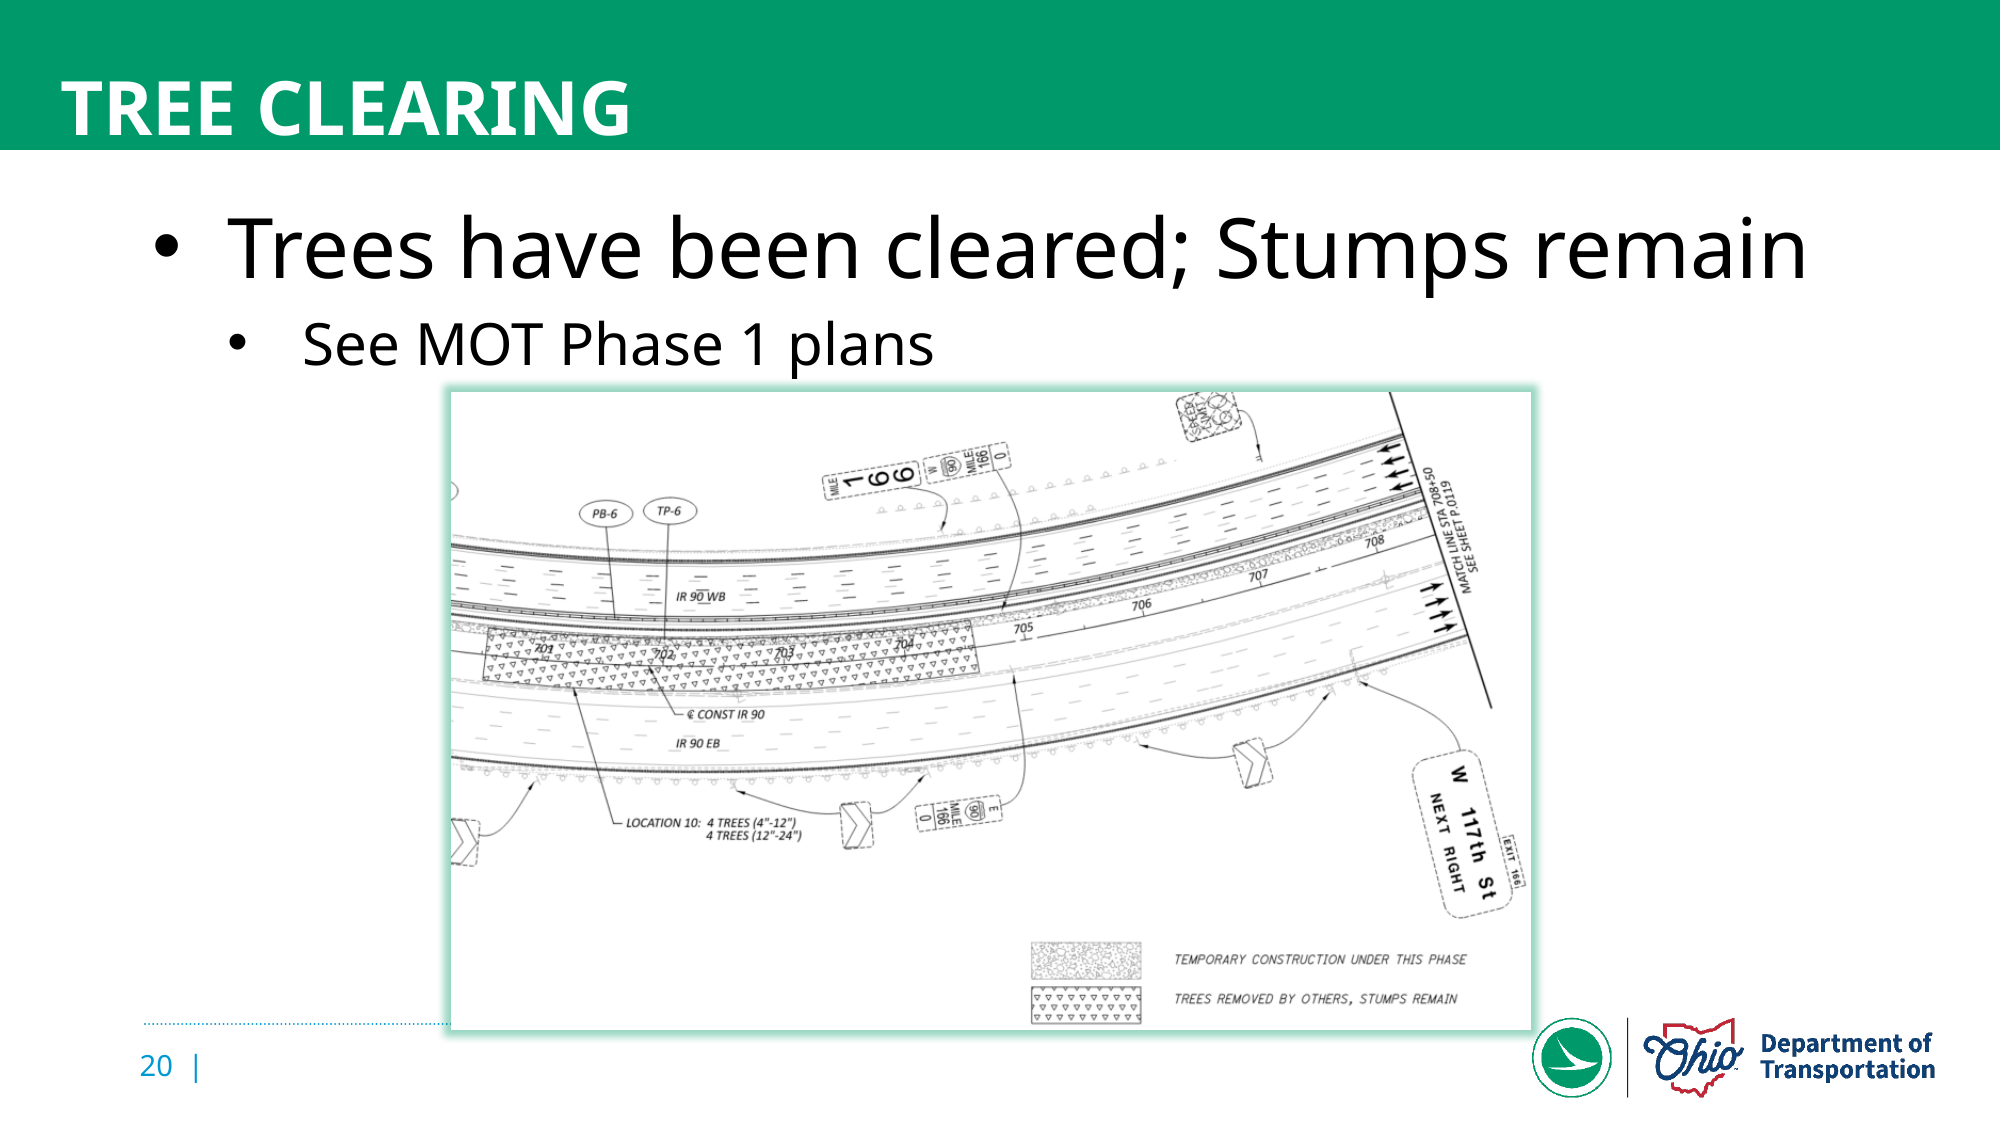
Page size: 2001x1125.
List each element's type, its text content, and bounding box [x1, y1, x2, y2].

picture [1516, 1002, 1950, 1113]
list Trees have been cleared; Stumps remain See MOT Phase 1 plans [137, 187, 1863, 993]
picture [451, 392, 1531, 1030]
title Tree clearing [0, 0, 2000, 151]
